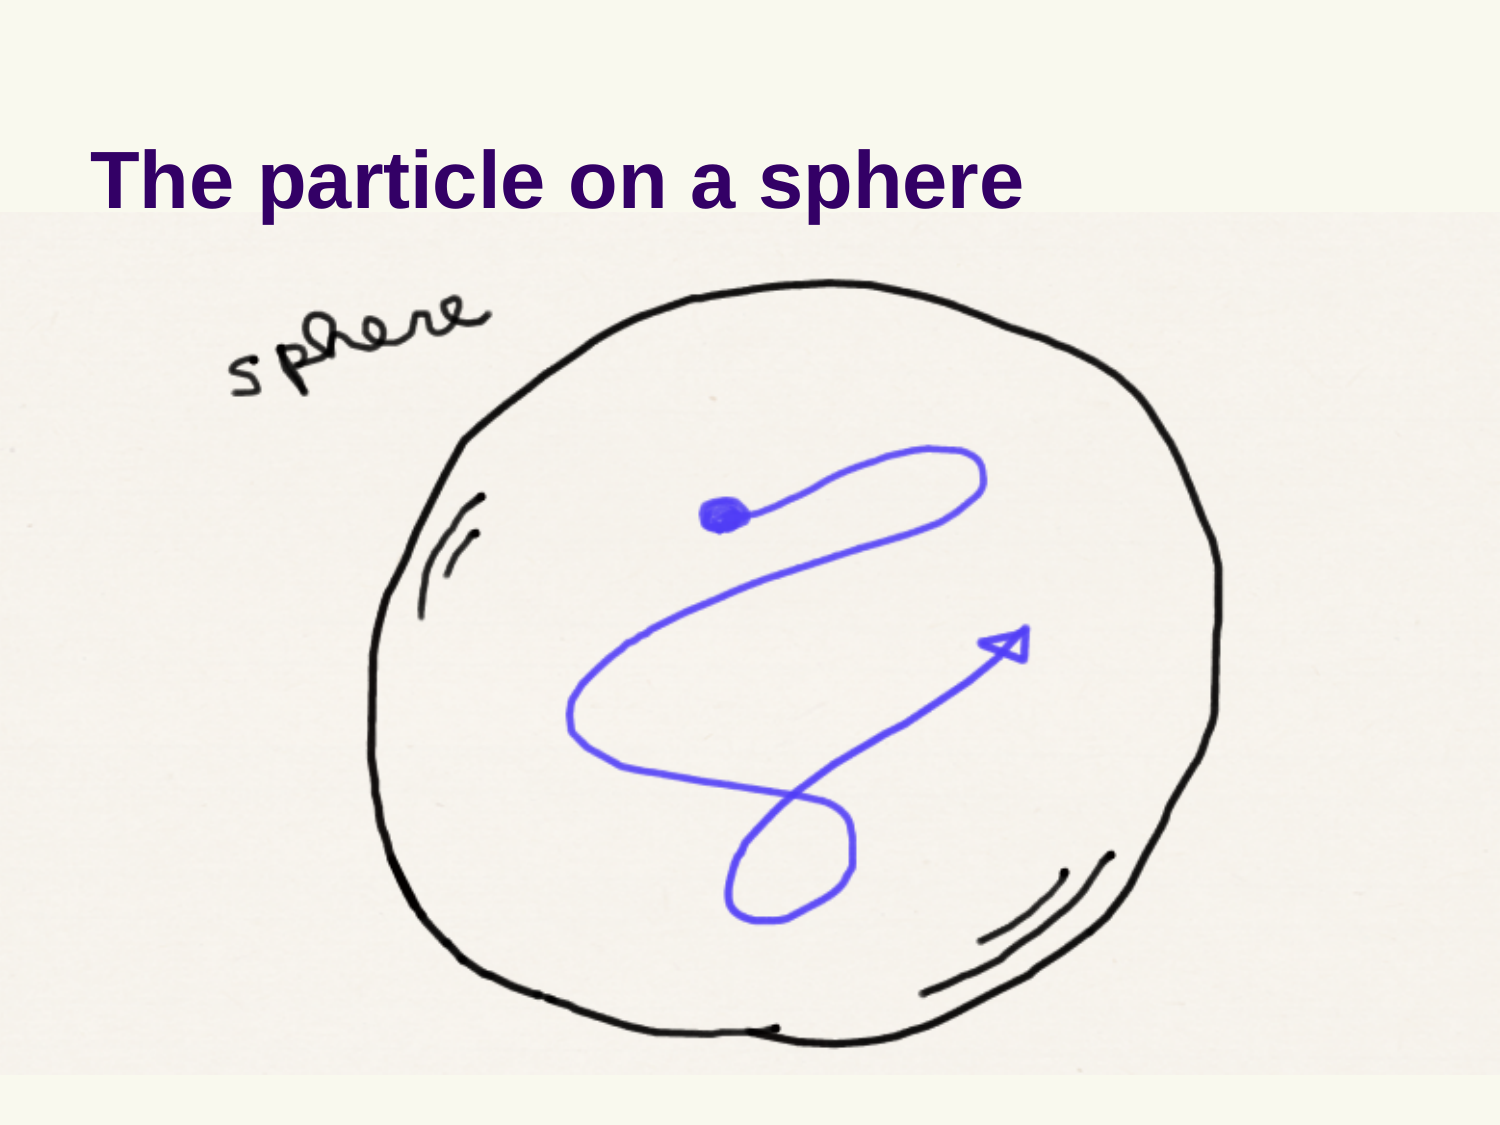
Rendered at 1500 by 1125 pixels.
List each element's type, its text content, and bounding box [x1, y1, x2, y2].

title The particle on a sphere [75, 20, 1425, 209]
picture [0, 212, 1500, 1076]
